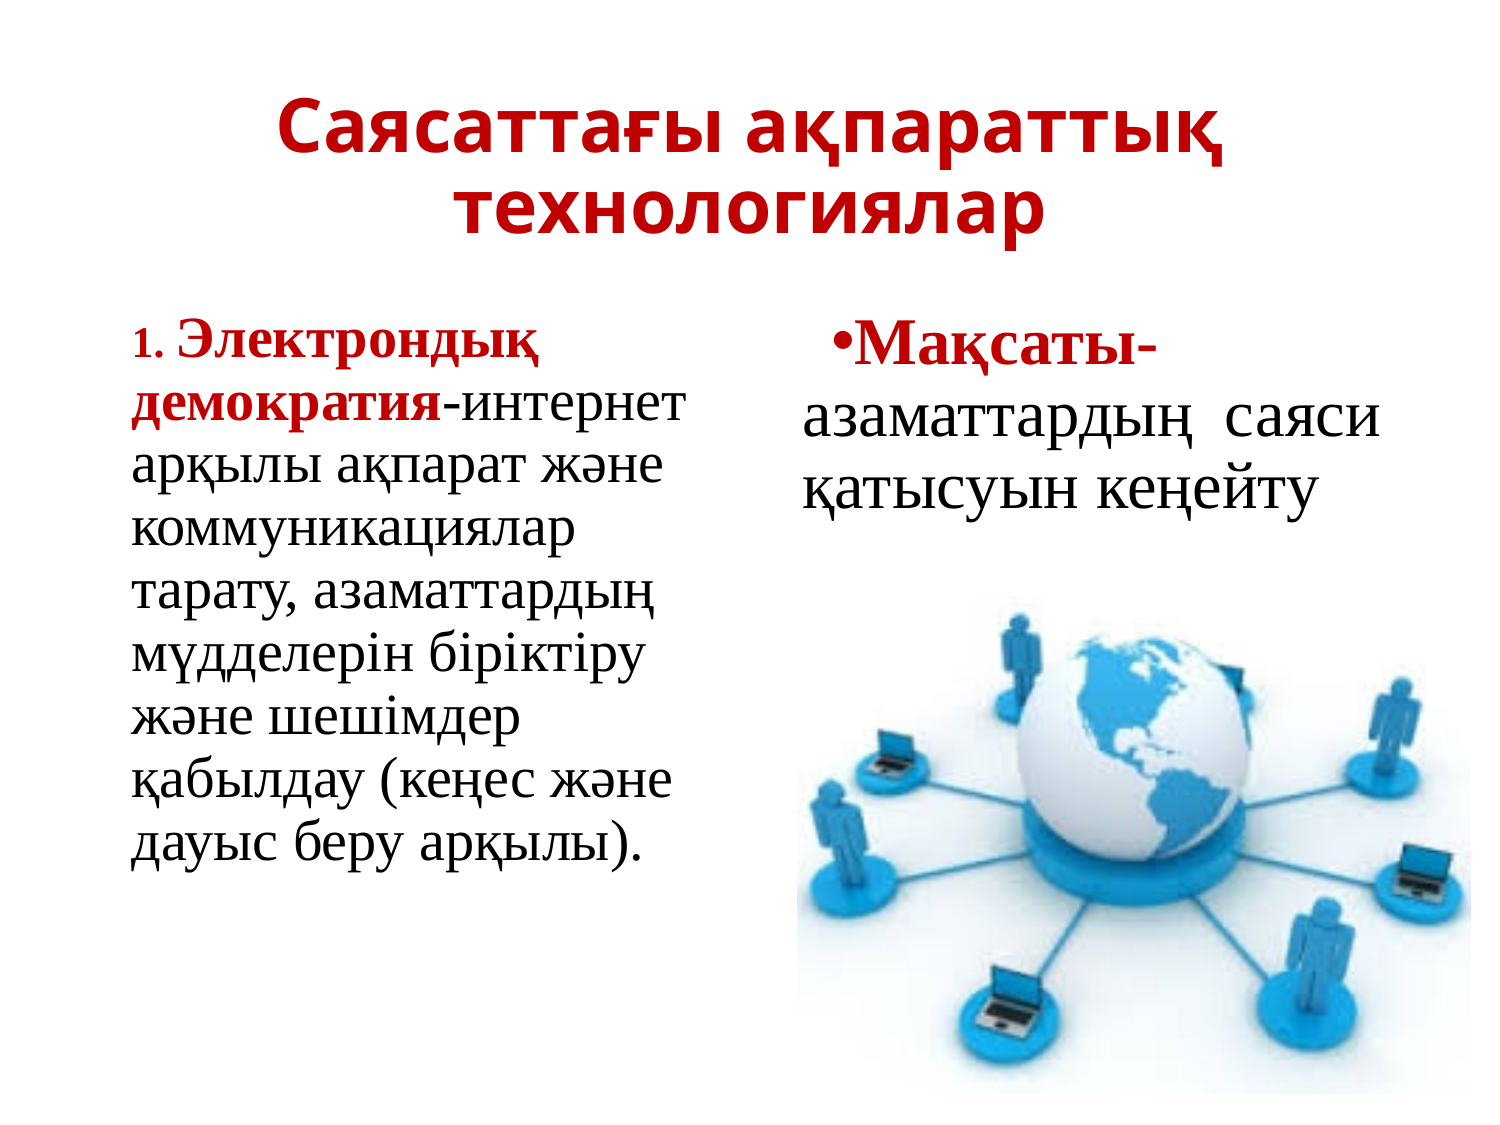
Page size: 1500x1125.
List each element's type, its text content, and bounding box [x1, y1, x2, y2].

title Саясаттағы ақпараттық технологиялар [103, 59, 1397, 278]
list 1. Электрондық демократия-интернет арқылы ақпарат және коммуникациялар тарату, азаматтардың мүдделерін біріктіру және шешімдер қабылдау (кеңес және дауыс беру арқылы). [103, 299, 741, 1014]
list Мақсаты-азаматтардың саяси қатысуын кеңейту [759, 299, 1397, 1014]
picture [797, 597, 1471, 1095]
